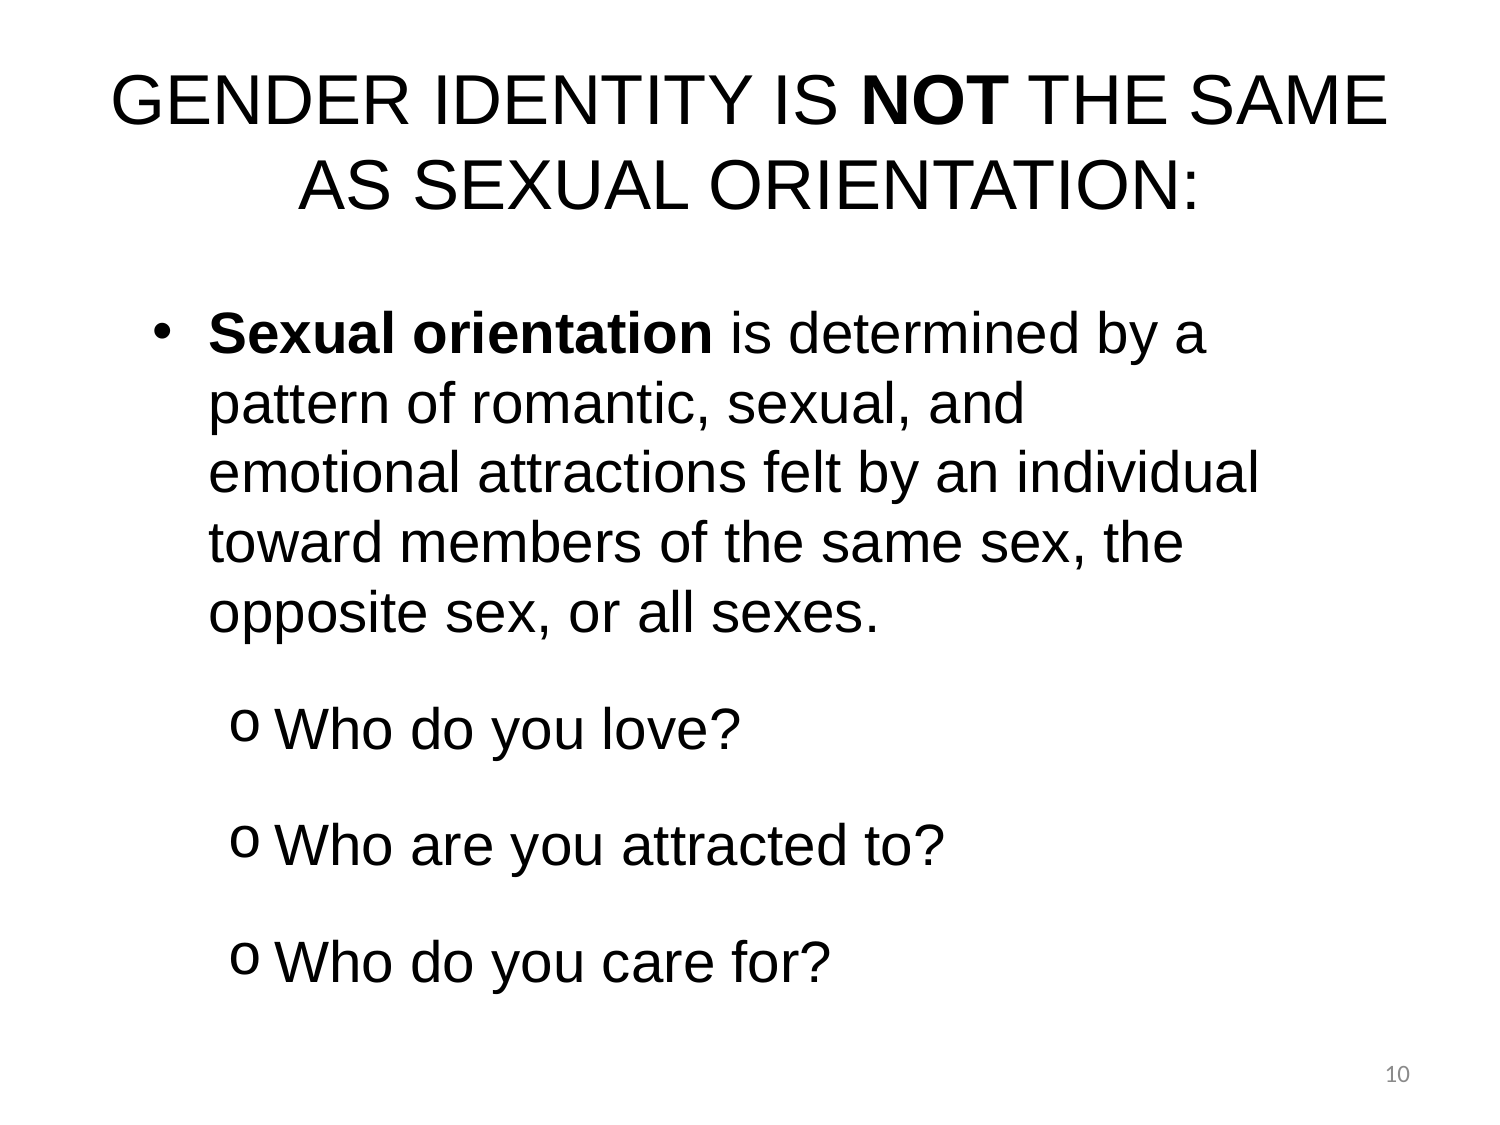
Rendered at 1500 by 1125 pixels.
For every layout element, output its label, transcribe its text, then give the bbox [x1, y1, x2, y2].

title GENDER IDENTITY IS NOT THE SAME AS SEXUAL ORIENTATION: [75, 45, 1425, 233]
slide_number 10 [1074, 1042, 1425, 1103]
list Sexual orientation is determined by a pattern of romantic, sexual, and emotional attractions felt by an individual toward members of the same sex, the opposite sex, or all sexes. Who do you love? Who are you attracted to? Who do you care for? [137, 287, 1300, 1062]
